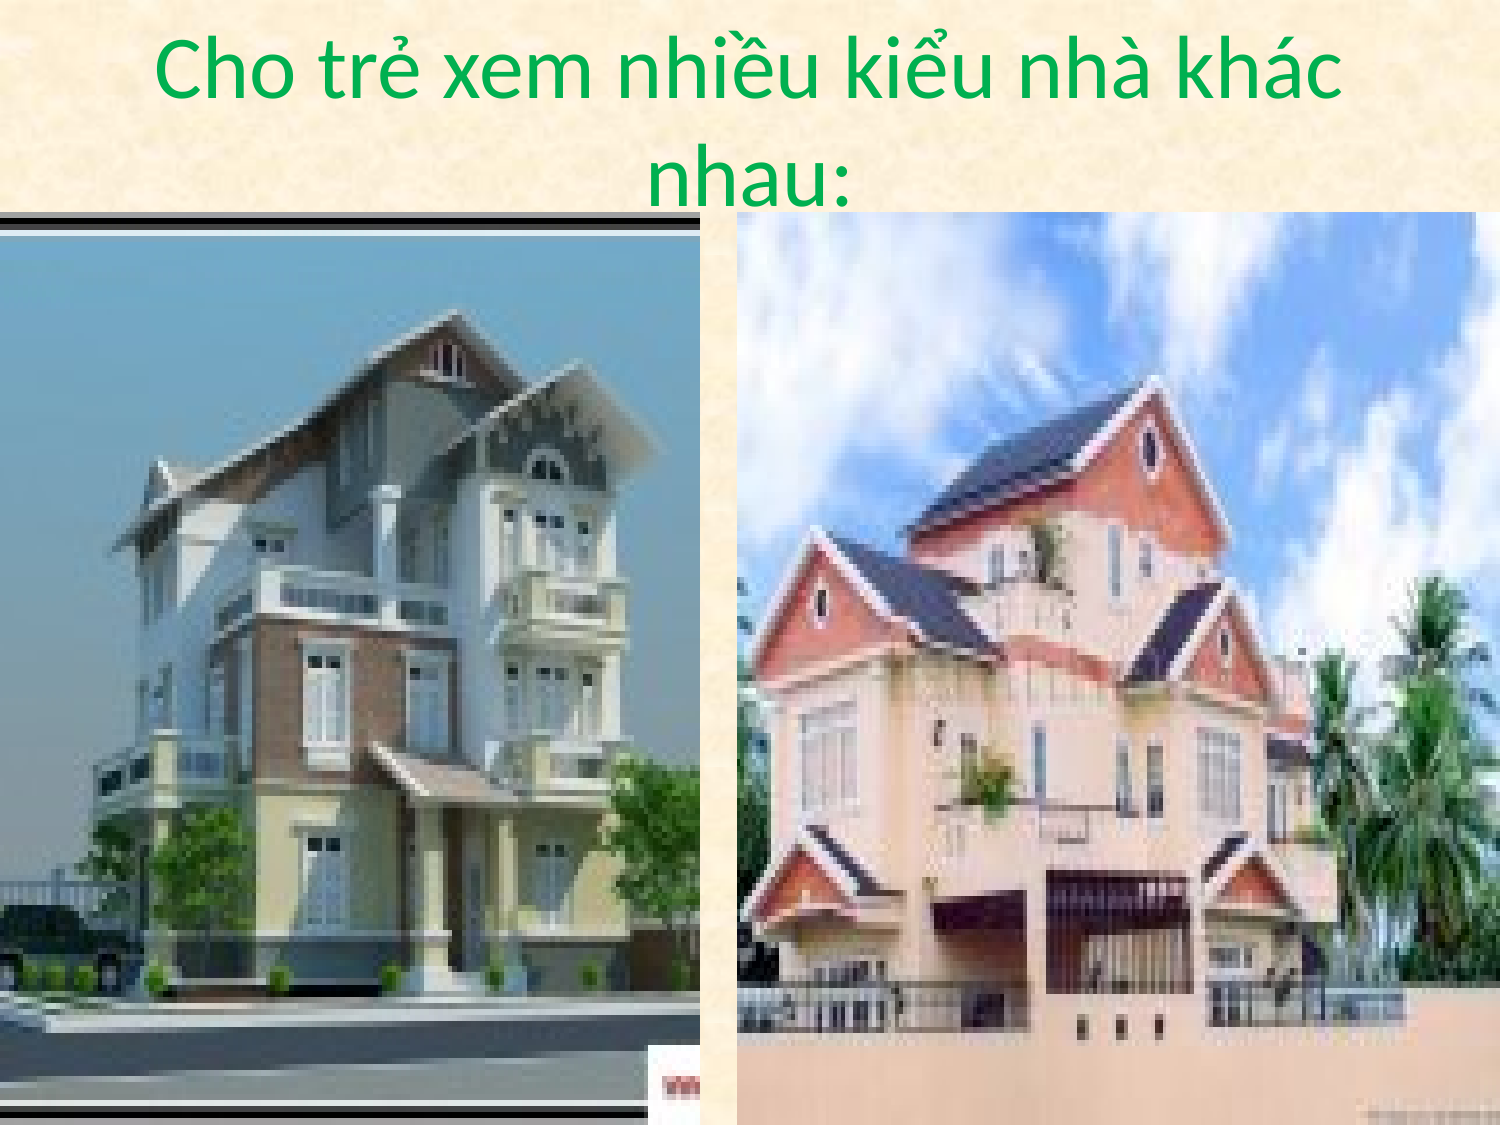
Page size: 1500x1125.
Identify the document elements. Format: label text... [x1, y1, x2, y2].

picture [0, 0, 1500, 1125]
title Cho trẻ xem nhiều kiểu nhà khác nhau: [75, 0, 1425, 233]
